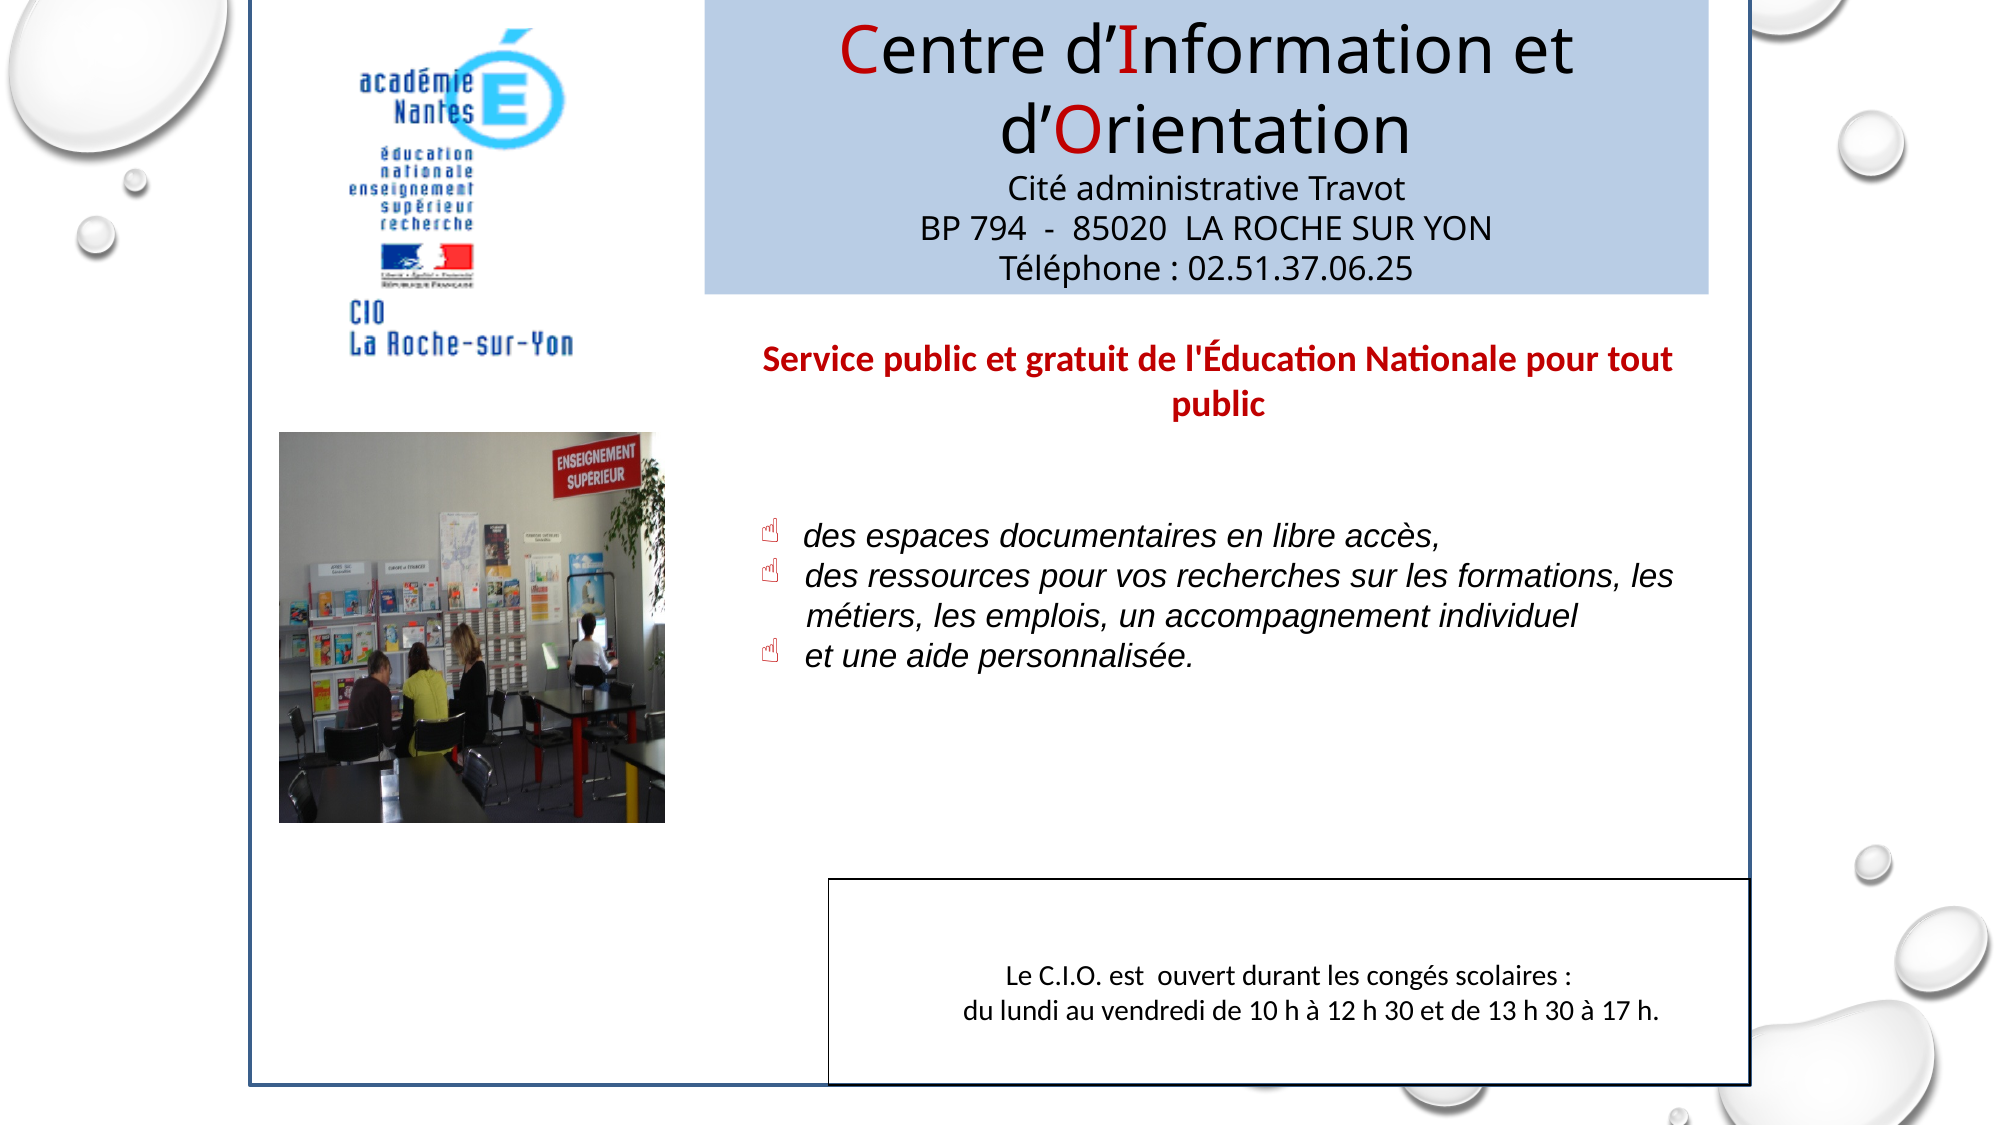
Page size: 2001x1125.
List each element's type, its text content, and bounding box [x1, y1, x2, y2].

text_box Service public et gratuit de l'Éducation Nationale pour tout public [728, 326, 1709, 432]
text_box Le C.I.O. est ouvert durant les congés scolaires : du lundi au vendredi de 10 h à 12 h 30 et de 13 h 30 à 17 h. [828, 878, 1750, 1086]
text_box des espaces documentaires en libre accès, des ressources pour vos recherches sur les formations, les métiers, les emplois, un accompagnement individuel et une aide personnalisée. [745, 464, 1780, 685]
picture [0, 0, 2000, 1125]
text_box [248, 0, 1752, 1087]
picture [342, 28, 575, 361]
text_box Centre d’Information et d’Orientation Cité administrative Travot BP 794 - 85020 LA ROCHE SUR YON Téléphone : 02.51.37.06.25 [704, 0, 1709, 295]
picture [279, 432, 665, 823]
